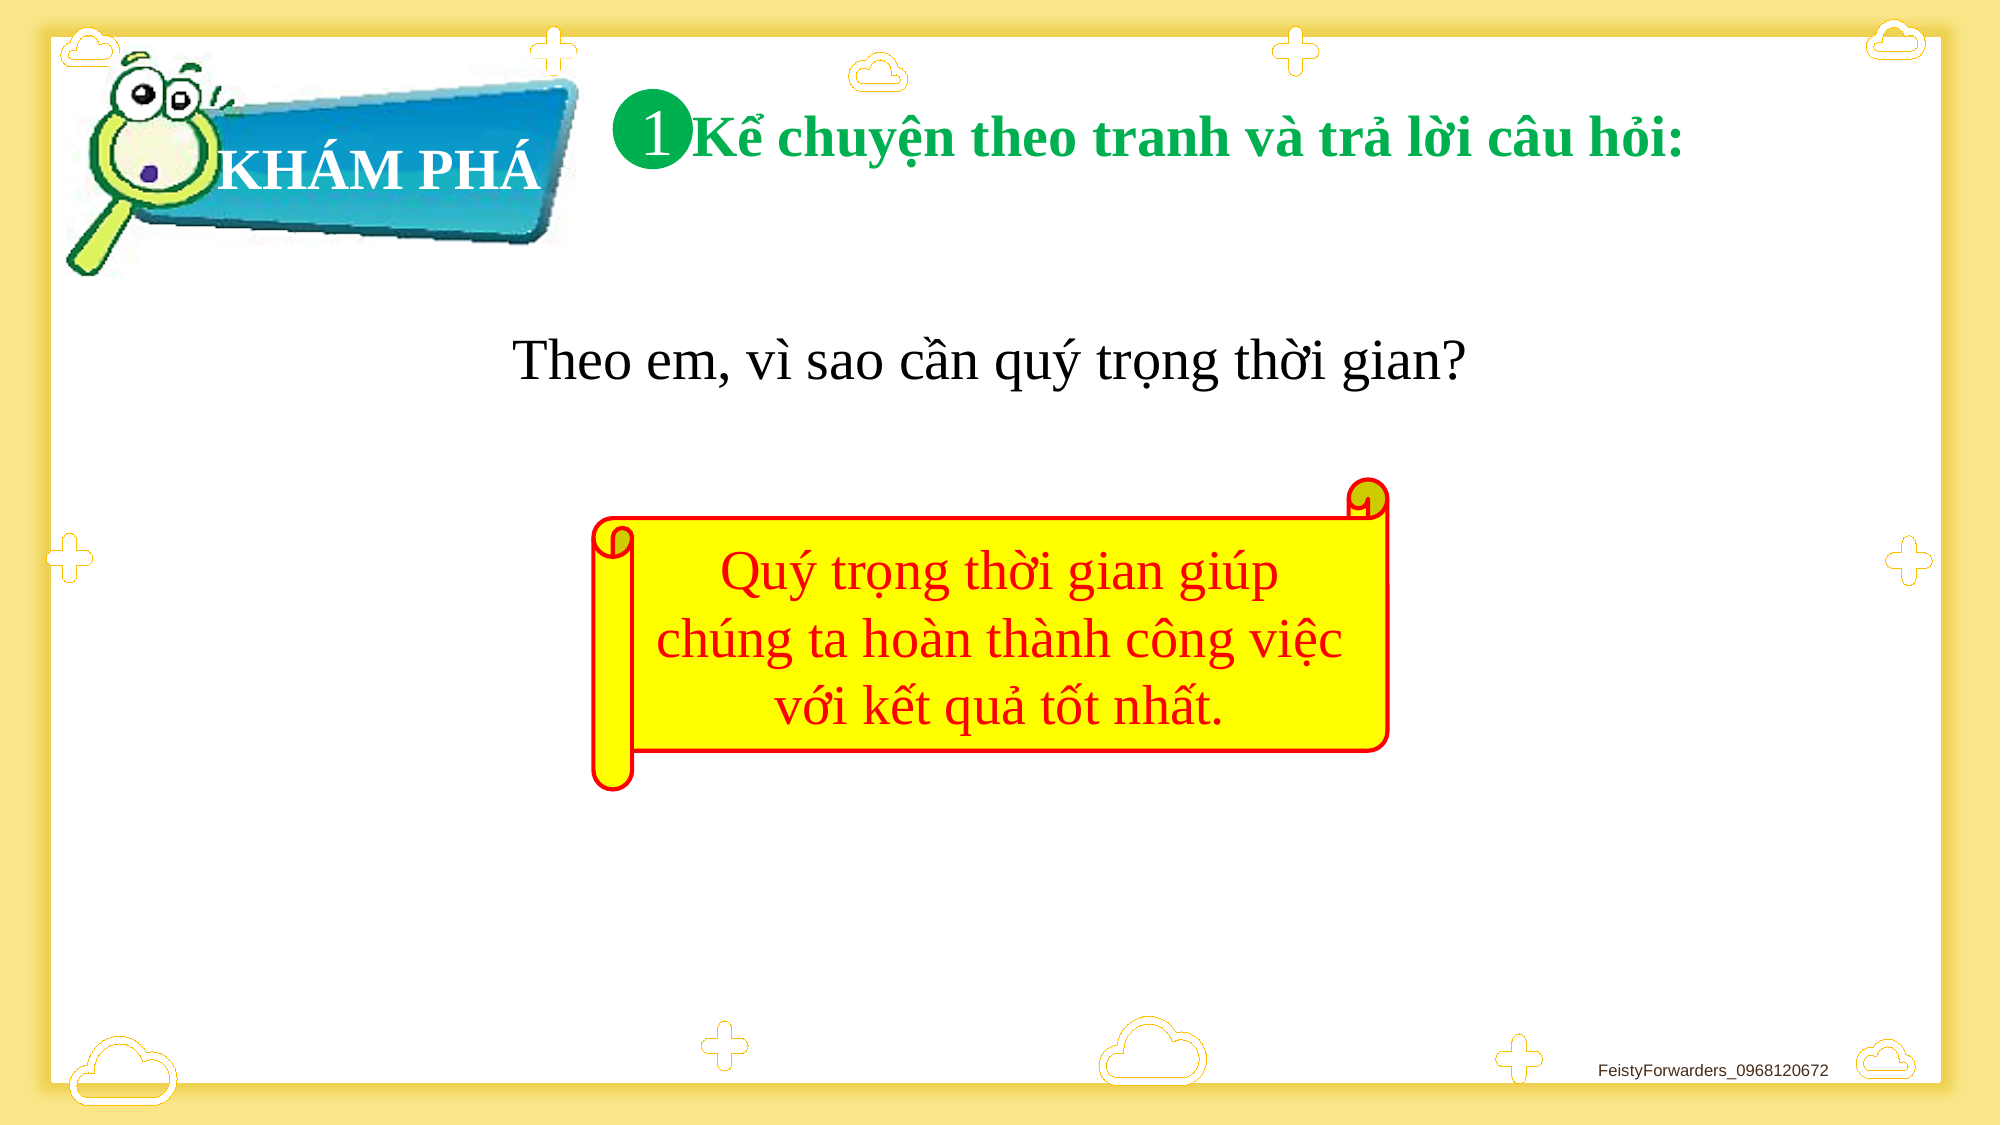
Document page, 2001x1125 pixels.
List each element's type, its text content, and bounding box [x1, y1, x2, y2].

text_box Quý trọng thời gian giúp chúng ta hoàn thành công việc với kết quả tốt nhất. [591, 477, 1390, 792]
text_box Theo em, vì sao cần quý trọng thời gian? [244, 313, 1737, 399]
text_box Kể chuyện theo tranh và trả lời câu hỏi: [677, 91, 1835, 176]
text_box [49, 44, 584, 290]
text_box 1 [612, 88, 677, 170]
